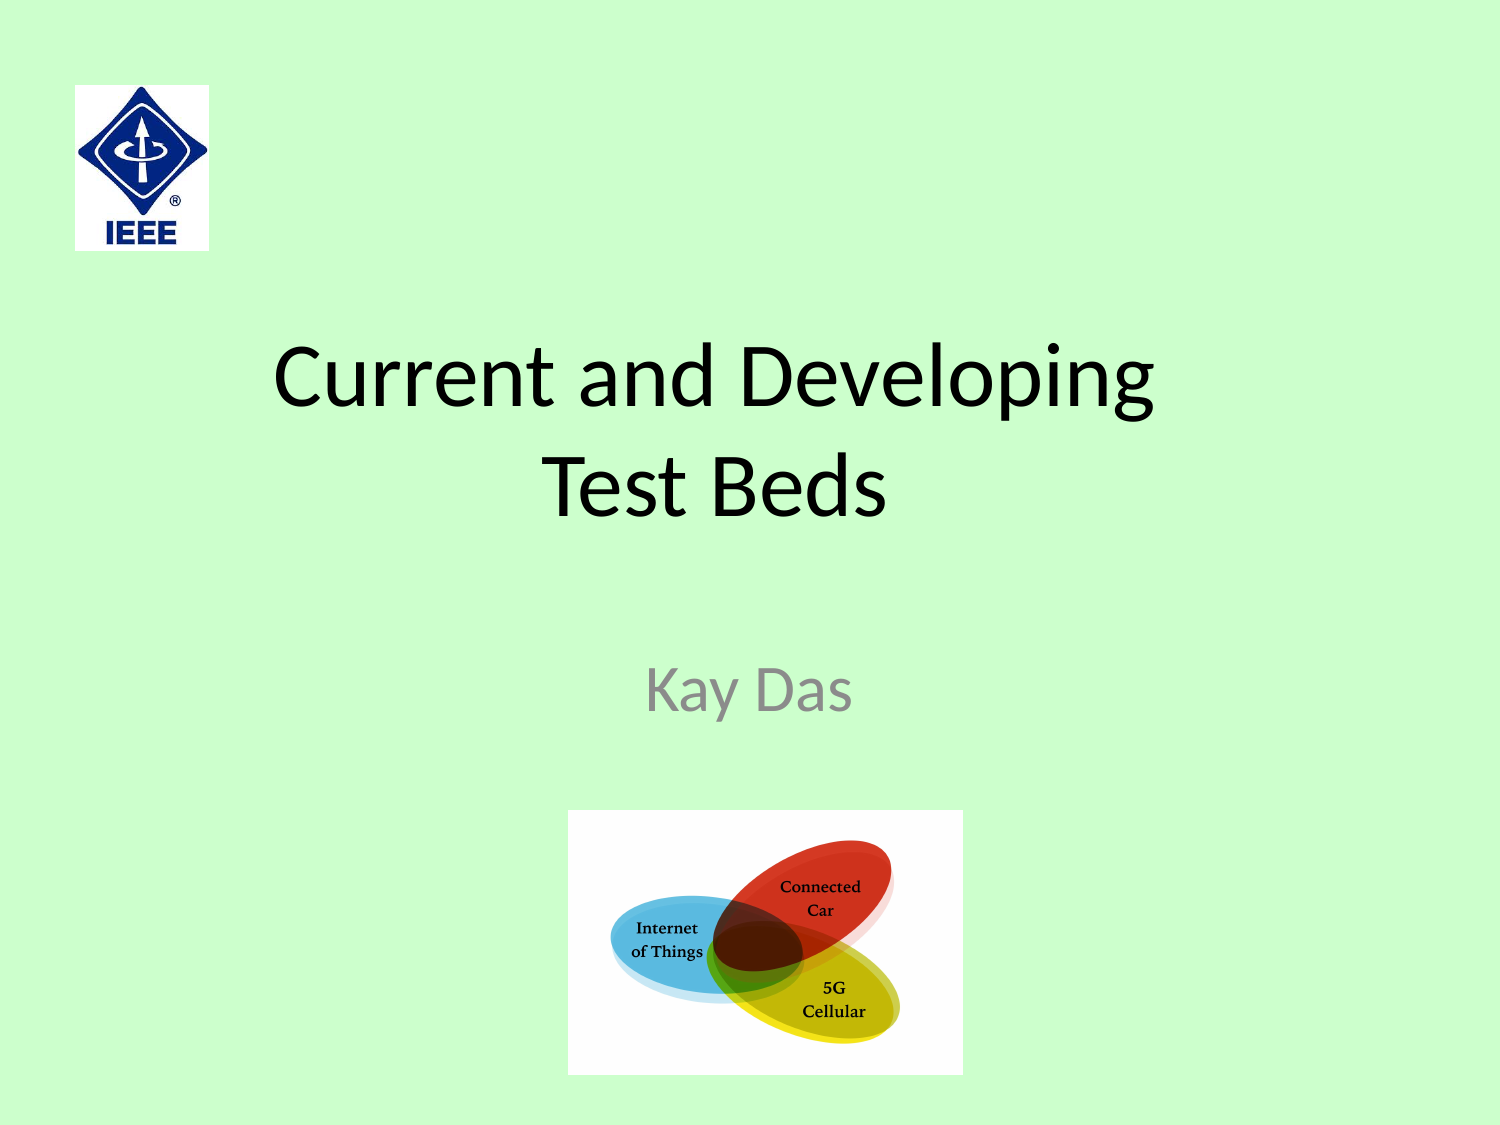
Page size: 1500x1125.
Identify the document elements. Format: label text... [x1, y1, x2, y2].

picture [74, 85, 209, 251]
title Current and Developing Test Beds [237, 99, 1194, 637]
picture [568, 810, 963, 1076]
subtitle Kay Das [225, 637, 1275, 925]
